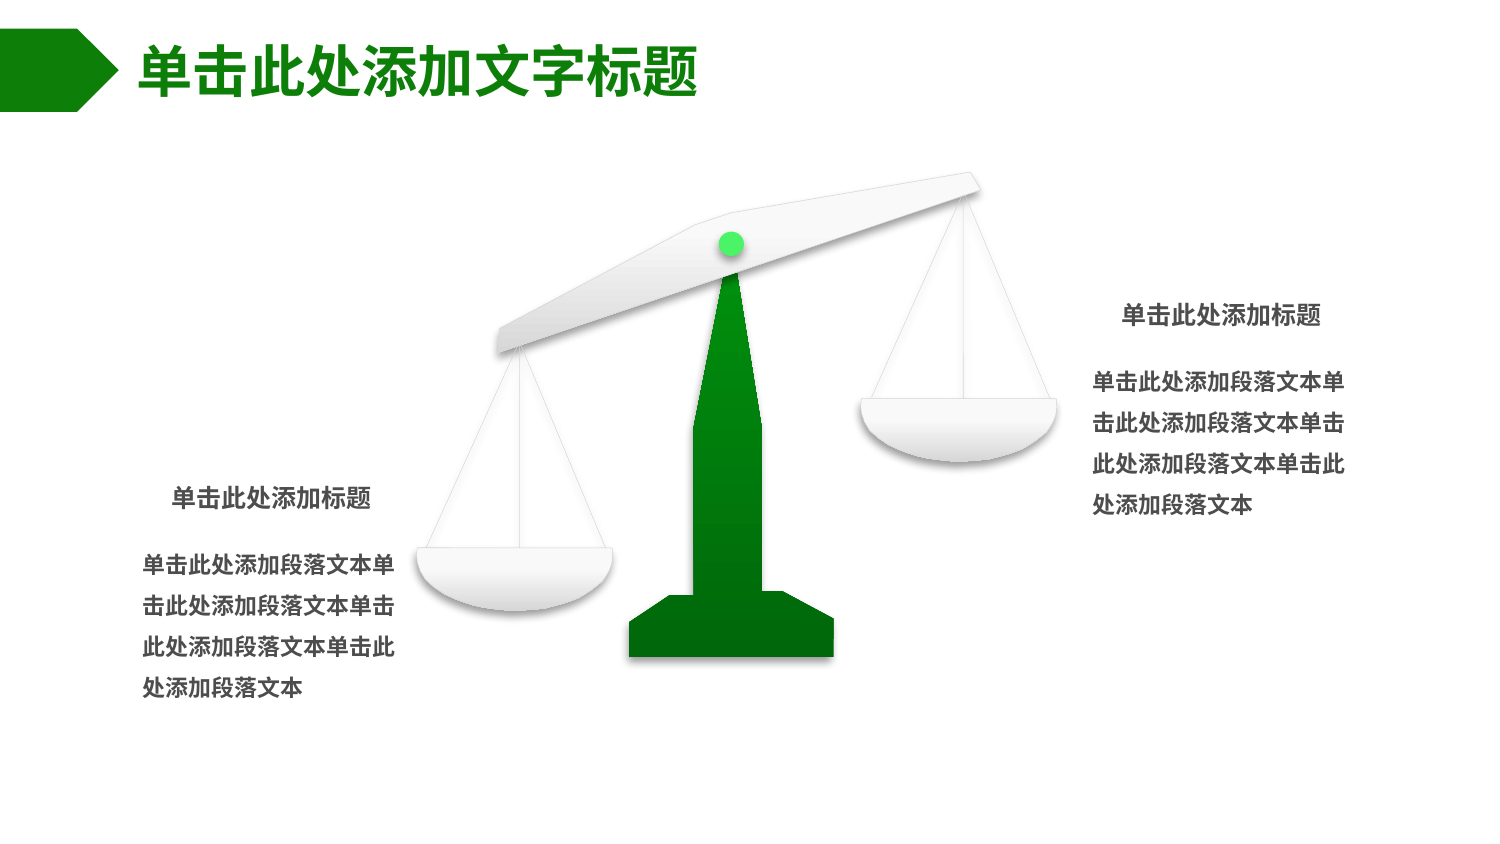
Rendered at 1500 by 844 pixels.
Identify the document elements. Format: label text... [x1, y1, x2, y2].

text_box [497, 172, 981, 353]
text_box [628, 285, 834, 658]
text_box 单击此处添加标题 [1076, 291, 1367, 338]
text_box [860, 398, 1057, 462]
text_box [417, 547, 613, 611]
text_box 单击此处添加标题 [127, 474, 417, 521]
text_box 单击此处添加段落文本单击此处添加段落文本单击此处添加段落文本单击此处添加段落文本 [1076, 345, 1367, 526]
text_box 单击此处添加段落文本单击此处添加段落文本单击此处添加段落文本单击此处添加段落文本 [127, 528, 417, 709]
text_box [718, 231, 744, 257]
text_box [272, 27, 313, 103]
